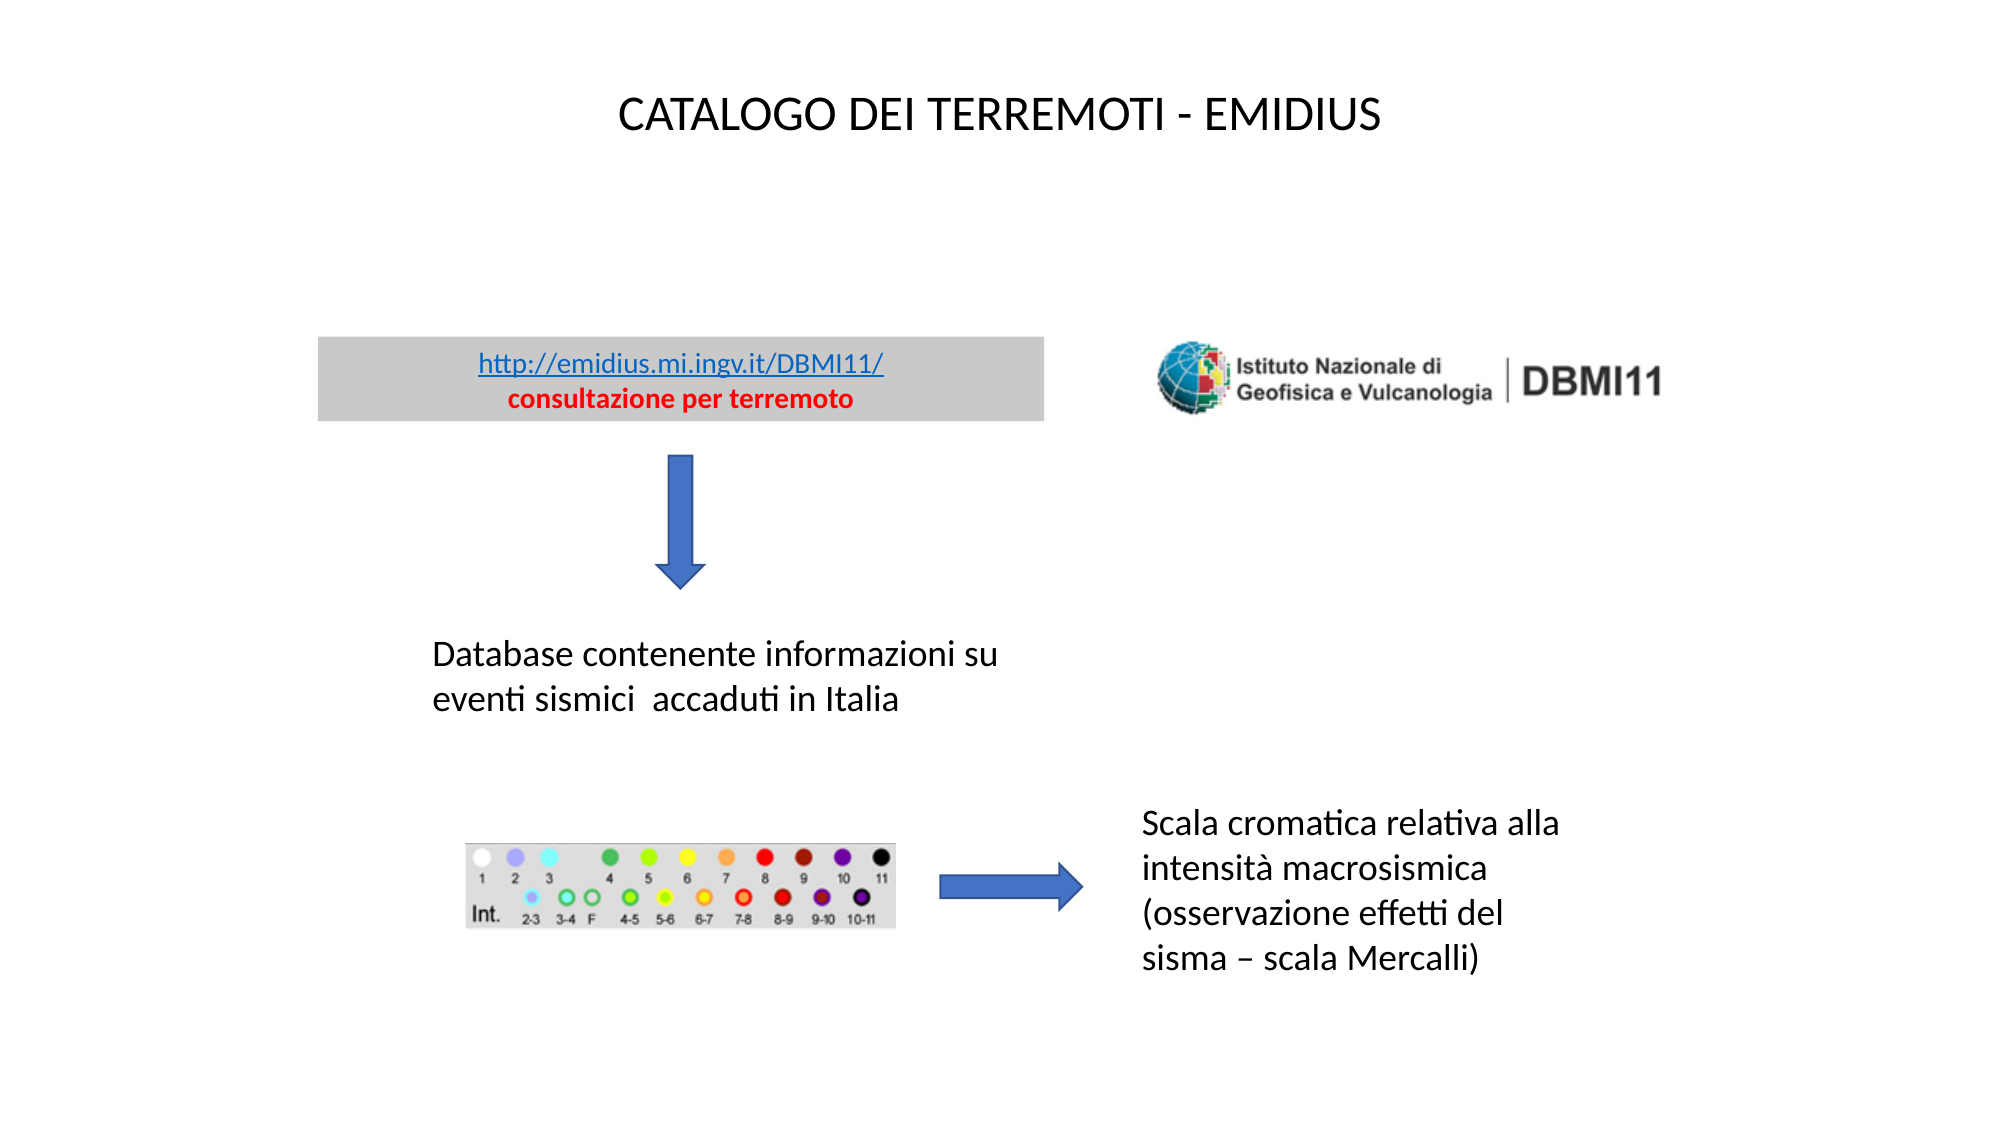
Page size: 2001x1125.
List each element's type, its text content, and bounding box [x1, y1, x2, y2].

list CATALOGO DEI TERREMOTI - EMIDIUS [324, 79, 1675, 166]
text_box Database contenente informazioni su eventi sismici accaduti in Italia [417, 621, 1024, 727]
picture [465, 843, 896, 930]
text_box Scala cromatica relativa alla intensità macrosismica (osservazione effetti del sisma – scala Mercalli) [1127, 790, 1588, 986]
text_box http://emidius.mi.ingv.it/DBMI11/ consultazione per terremoto [317, 336, 1045, 422]
text_box [939, 861, 1084, 912]
text_box [654, 454, 707, 590]
picture [1155, 339, 1672, 420]
